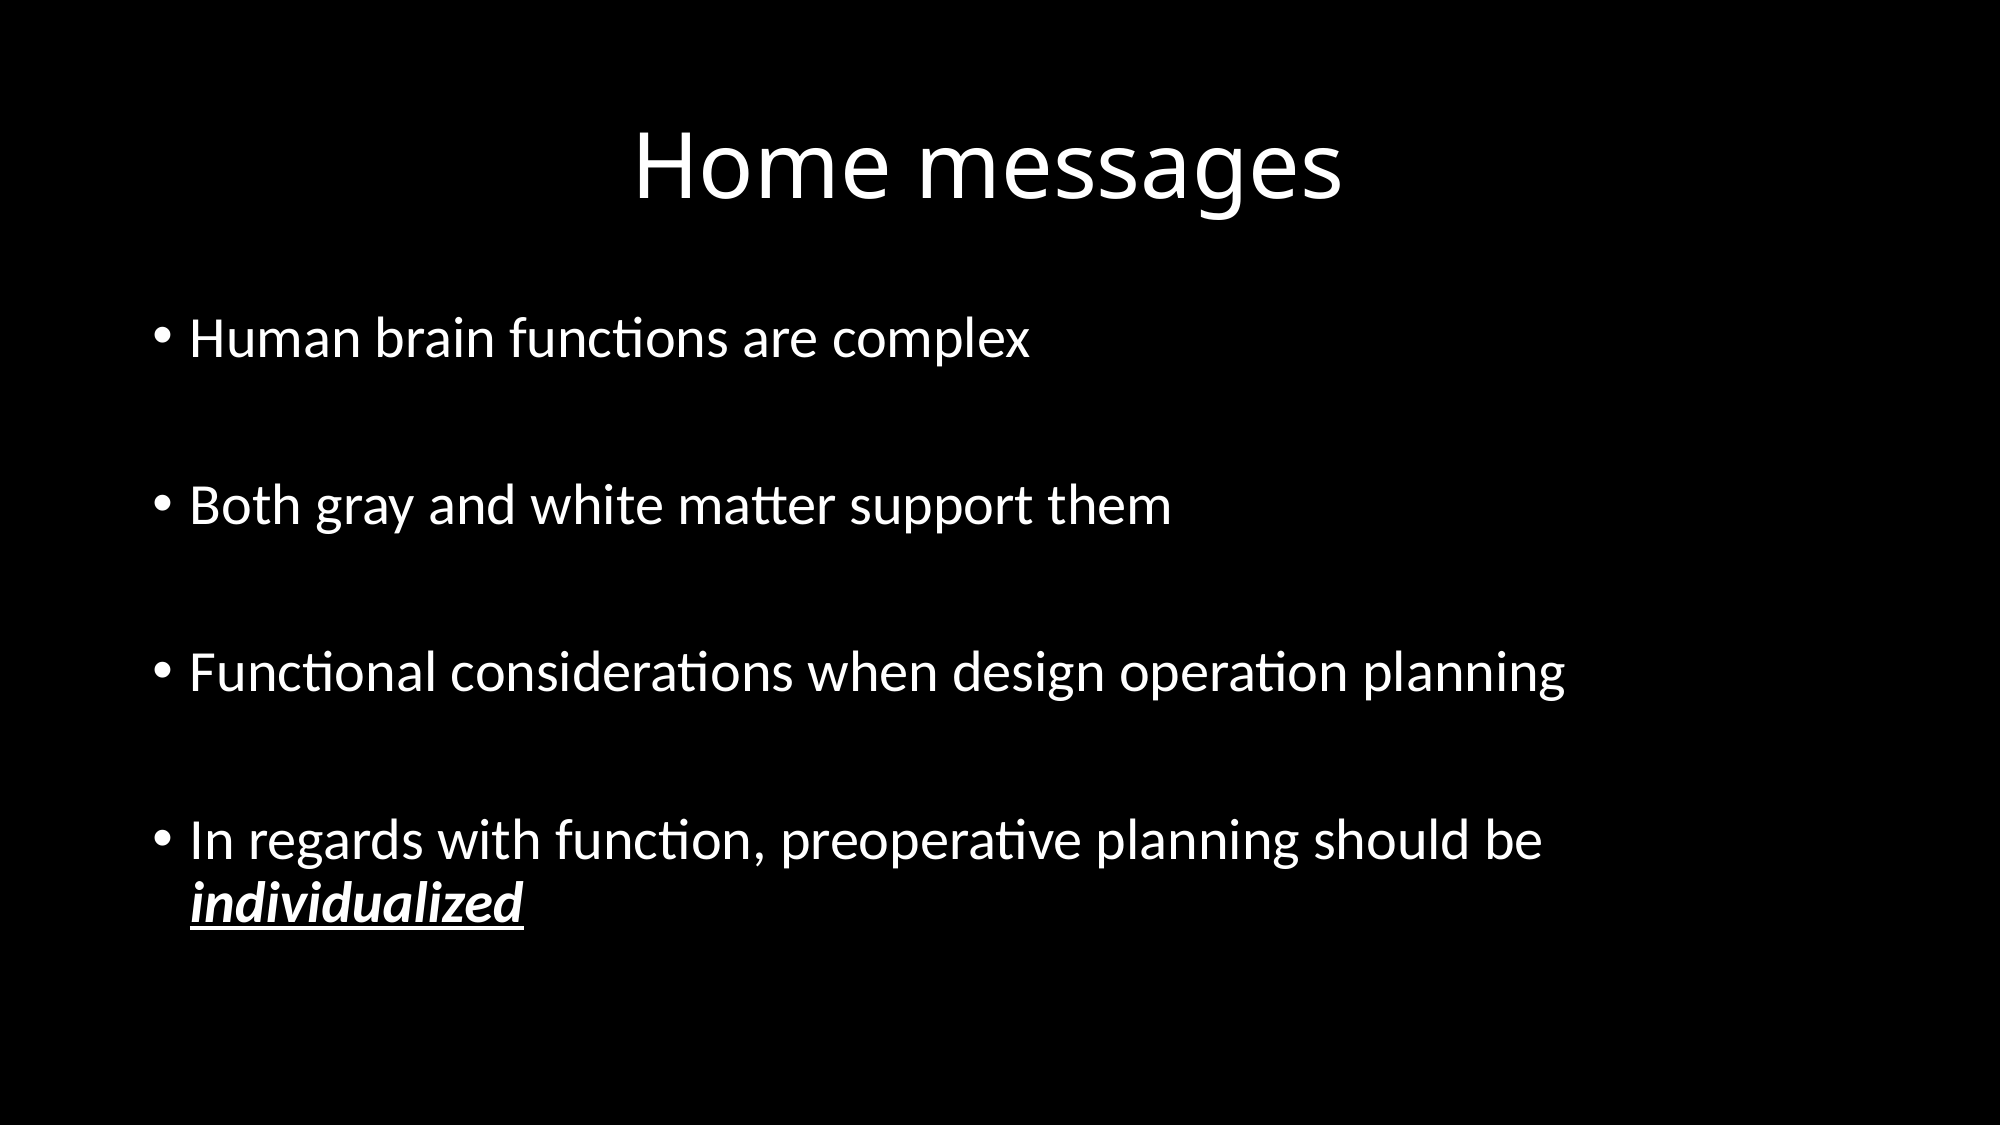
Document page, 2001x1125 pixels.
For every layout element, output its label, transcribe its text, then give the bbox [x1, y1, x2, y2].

list Human brain functions are complex Both gray and white matter support them Functional considerations when design operation planning In regards with function, preoperative planning should be individualized [137, 299, 1863, 1014]
title Home messages [137, 59, 1863, 278]
